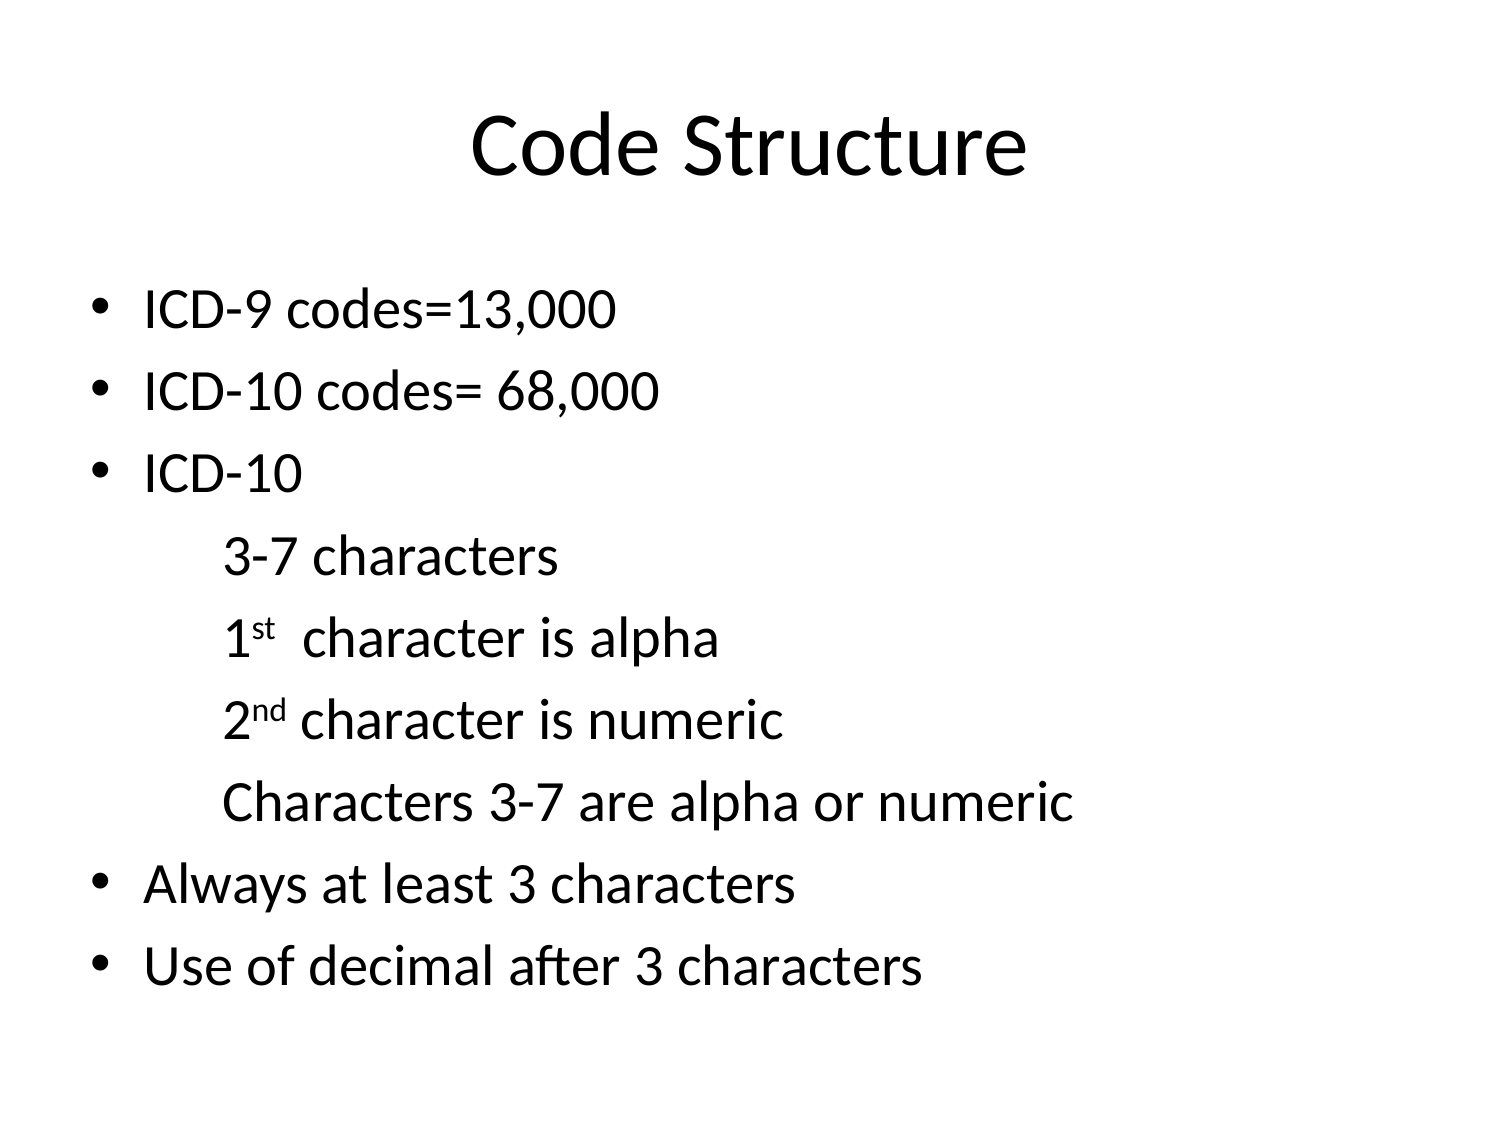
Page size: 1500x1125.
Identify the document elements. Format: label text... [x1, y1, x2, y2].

title Code Structure [75, 45, 1425, 233]
list ICD-9 codes=13,000 ICD-10 codes= 68,000 ICD-10 3-7 characters 1st character is alpha 2nd character is numeric Characters 3-7 are alpha or numeric Always at least 3 characters Use of decimal after 3 characters [75, 262, 1425, 1005]
